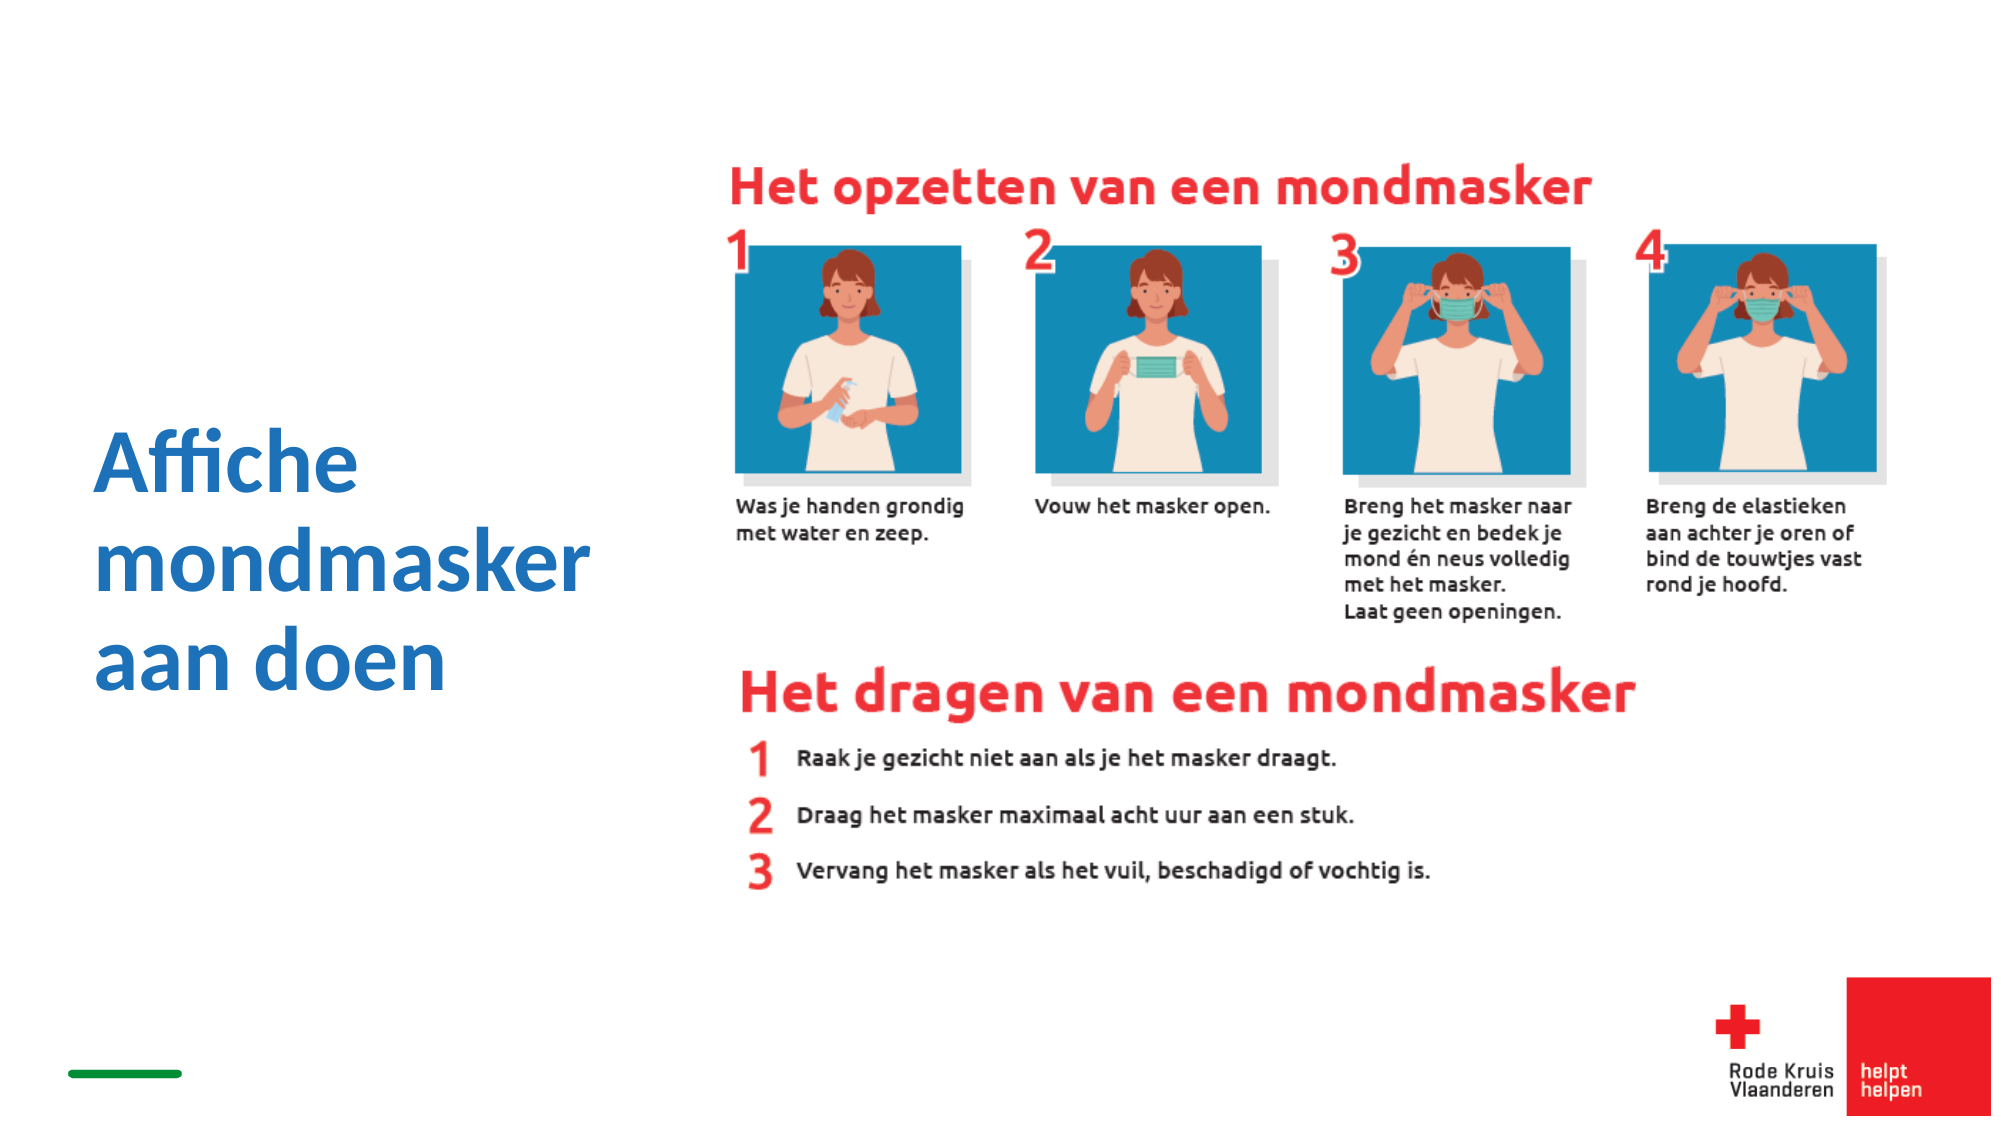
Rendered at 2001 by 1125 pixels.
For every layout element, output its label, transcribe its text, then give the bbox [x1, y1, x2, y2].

picture [65, 1065, 184, 1082]
title Affiche mondmasker aan doen [78, 384, 651, 740]
picture [1697, 964, 1991, 1116]
picture [721, 155, 1904, 636]
picture [731, 660, 1735, 909]
